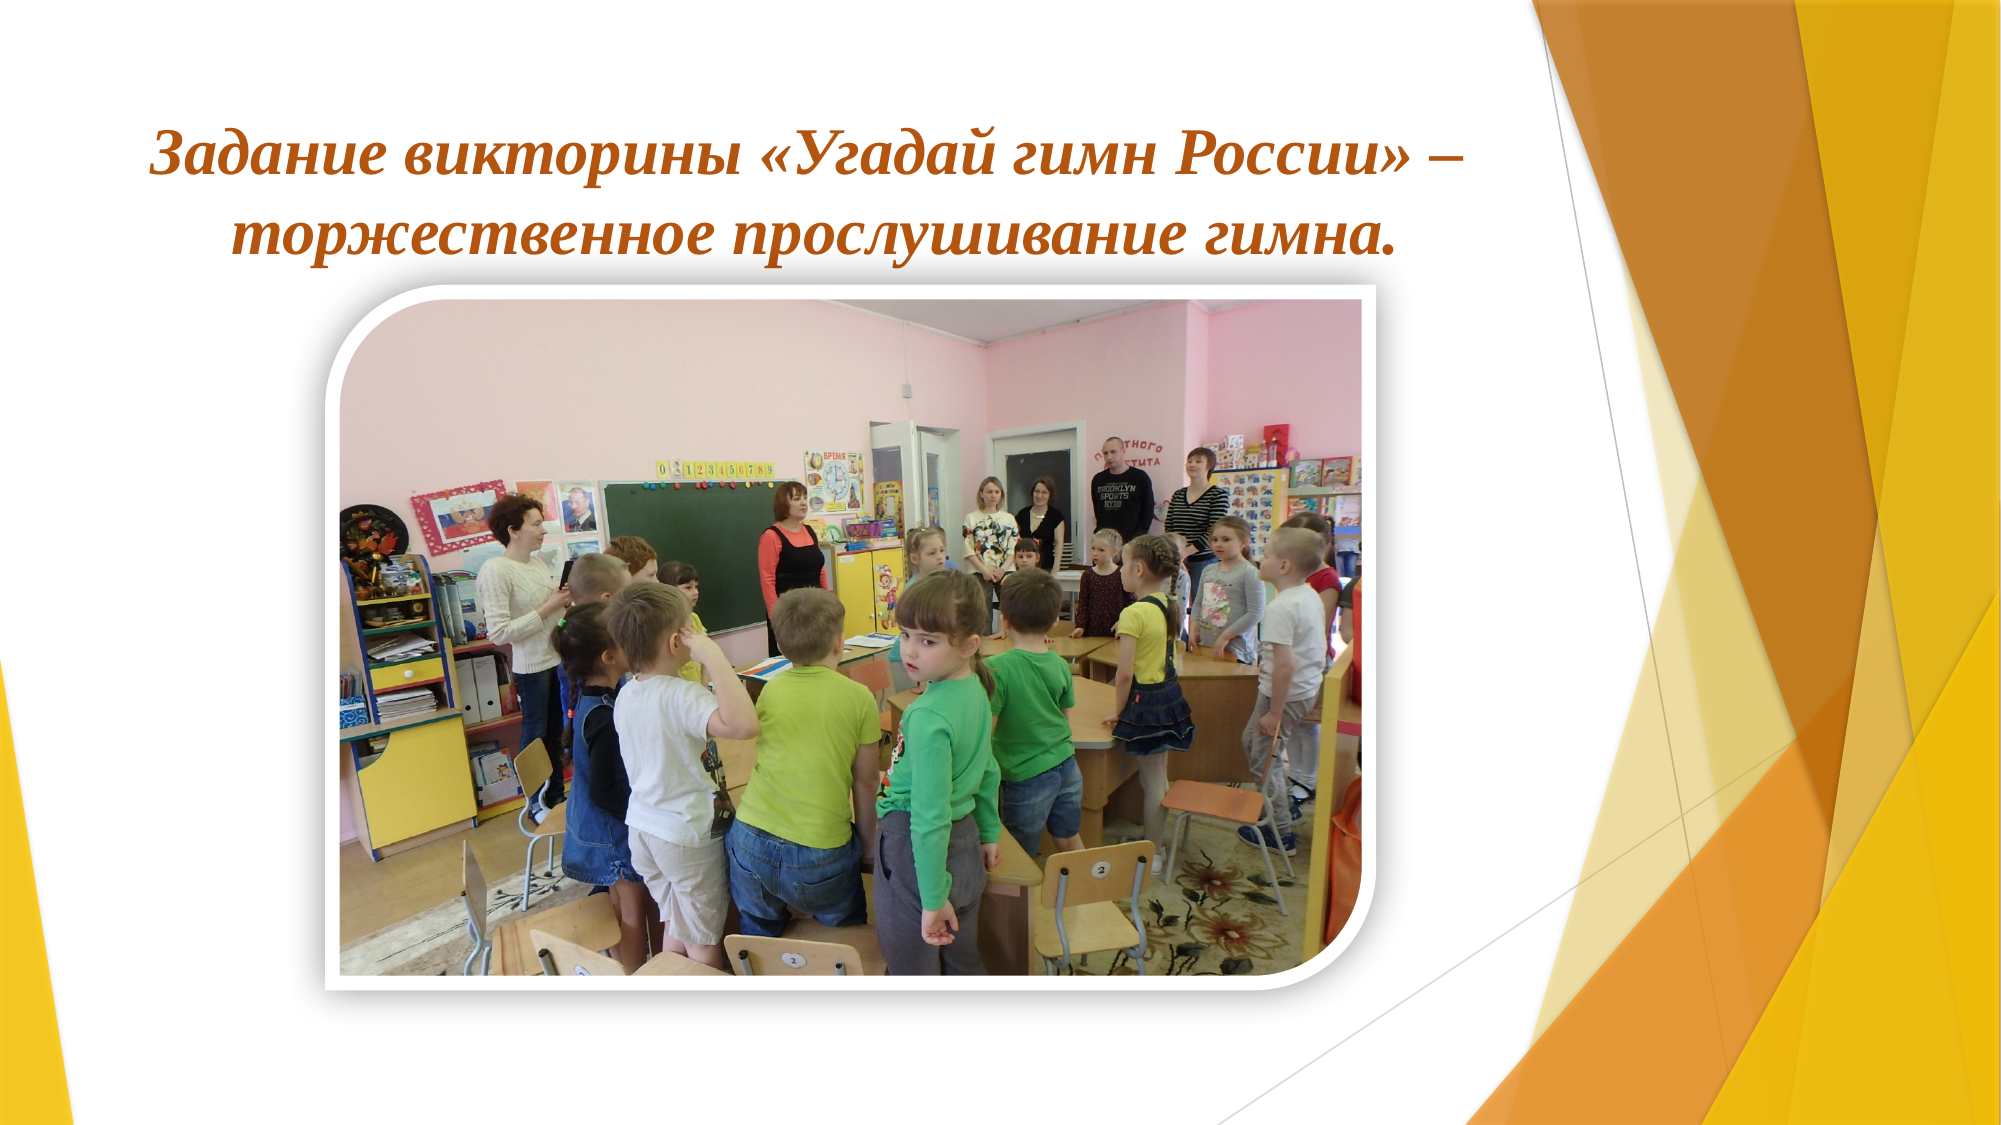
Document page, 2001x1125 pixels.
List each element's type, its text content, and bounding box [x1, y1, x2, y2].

picture [331, 291, 1370, 984]
title Задание викторины «Угадай гимн России» – торжественное прослушивание гимна. [111, 99, 1522, 317]
